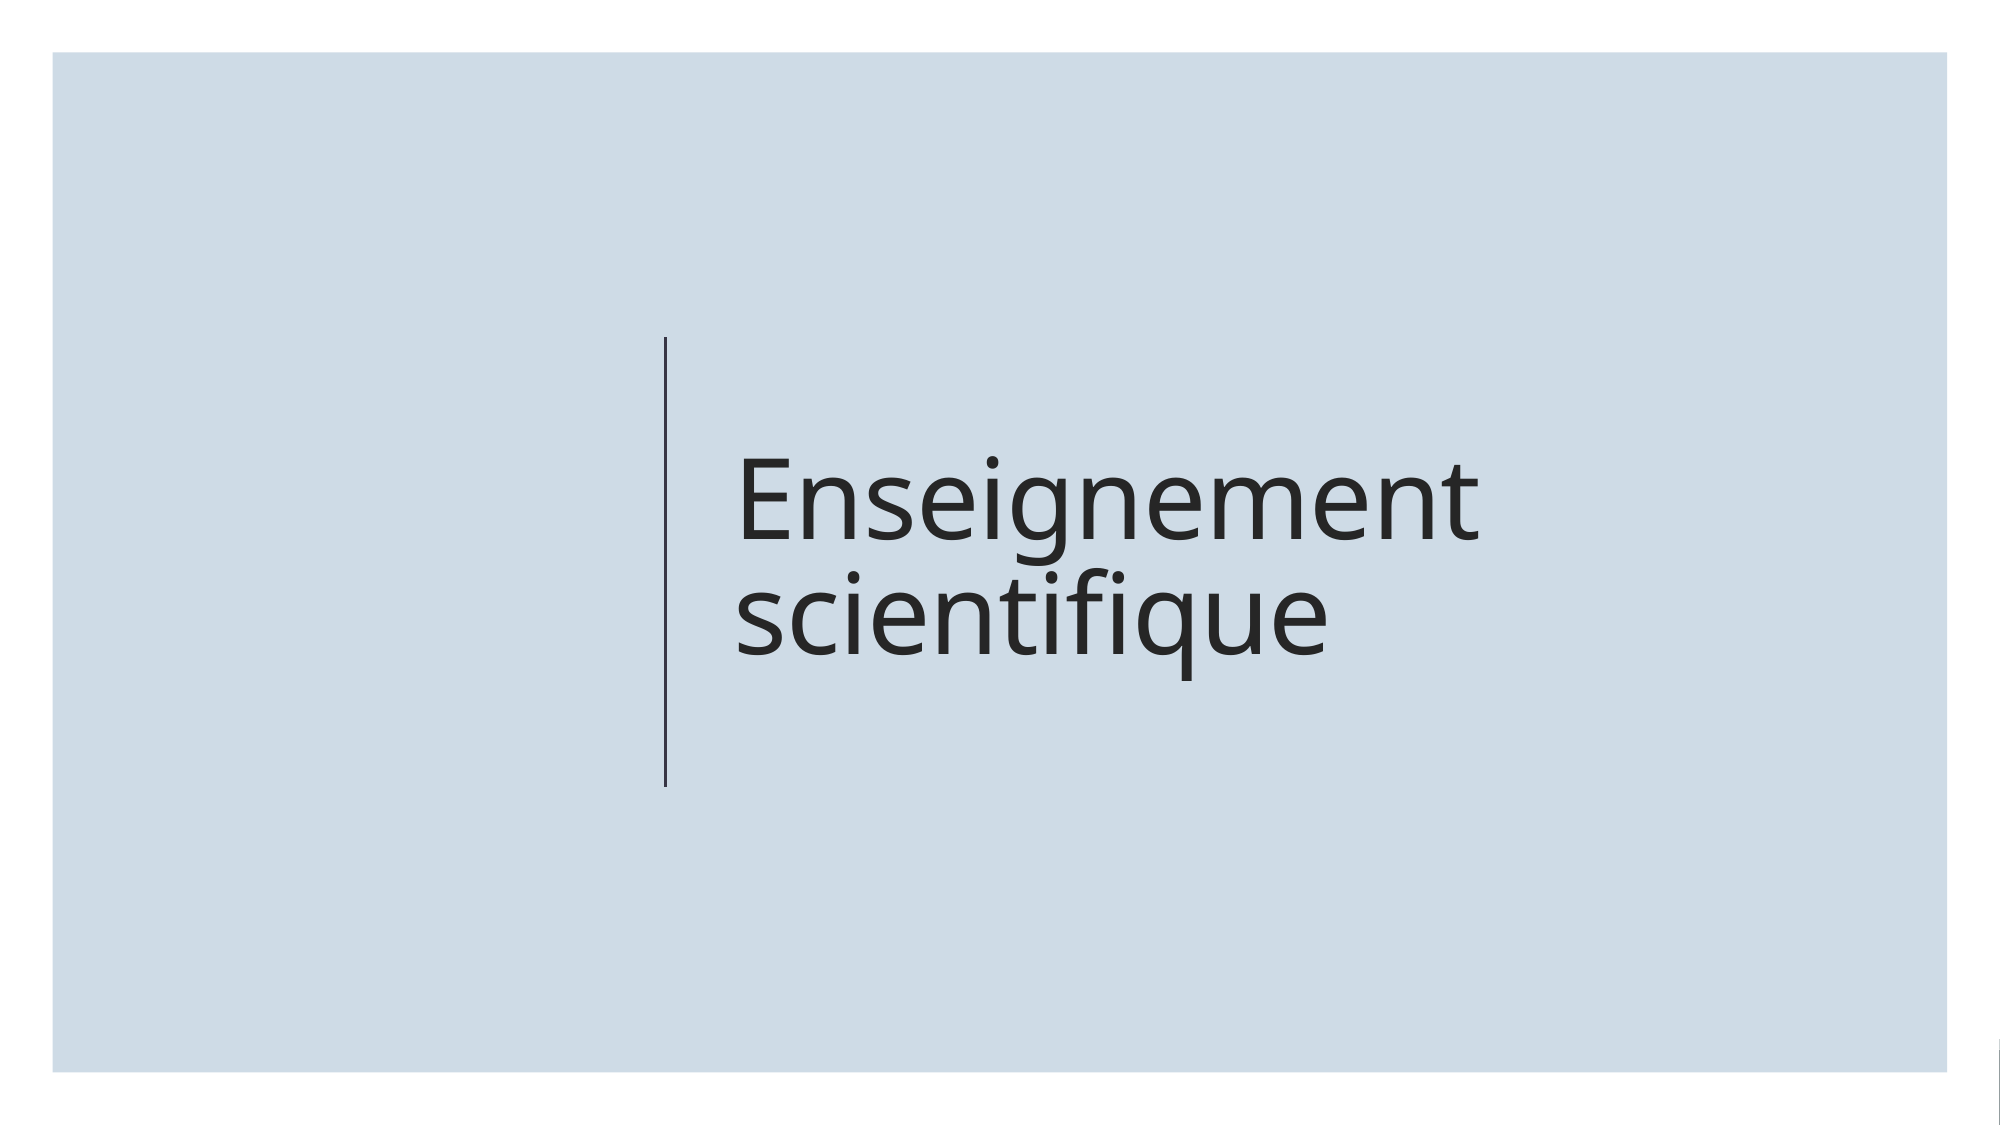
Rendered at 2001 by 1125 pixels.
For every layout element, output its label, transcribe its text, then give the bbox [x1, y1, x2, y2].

text_box [0, 0, 2000, 1125]
text_box [51, 51, 1948, 1074]
title Enseignement scientifique [718, 158, 1829, 967]
